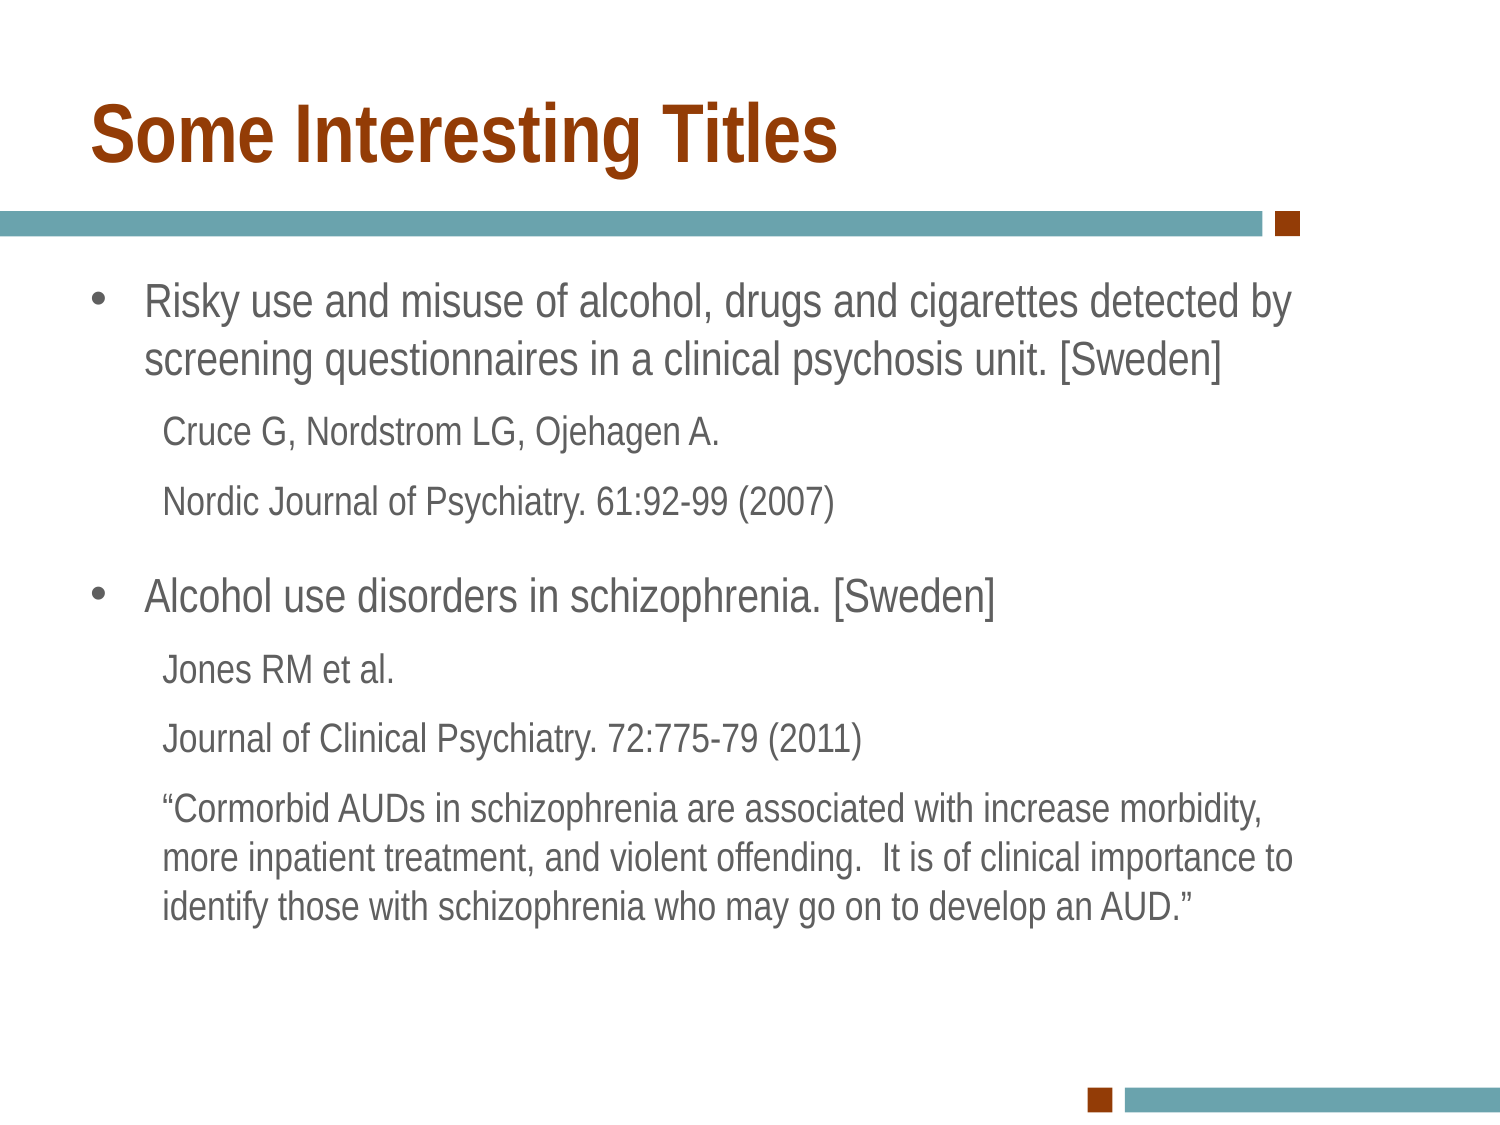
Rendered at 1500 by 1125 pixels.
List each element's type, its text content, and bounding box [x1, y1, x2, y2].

list Risky use and misuse of alcohol, drugs and cigarettes detected by screening questionnaires in a clinical psychosis unit. [Sweden] Cruce G, Nordstrom LG, Ojehagen A. Nordic Journal of Psychiatry. 61:92-99 (2007) Alcohol use disorders in schizophrenia. [Sweden] Jones RM et al. Journal of Clinical Psychiatry. 72:775-79 (2011) “Cormorbid AUDs in schizophrenia are associated with increase morbidity, more inpatient treatment, and violent offending. It is of clinical importance to identify those with schizophrenia who may go on to develop an AUD.” [75, 262, 1325, 1005]
title Some Interesting Titles [75, 45, 1425, 213]
